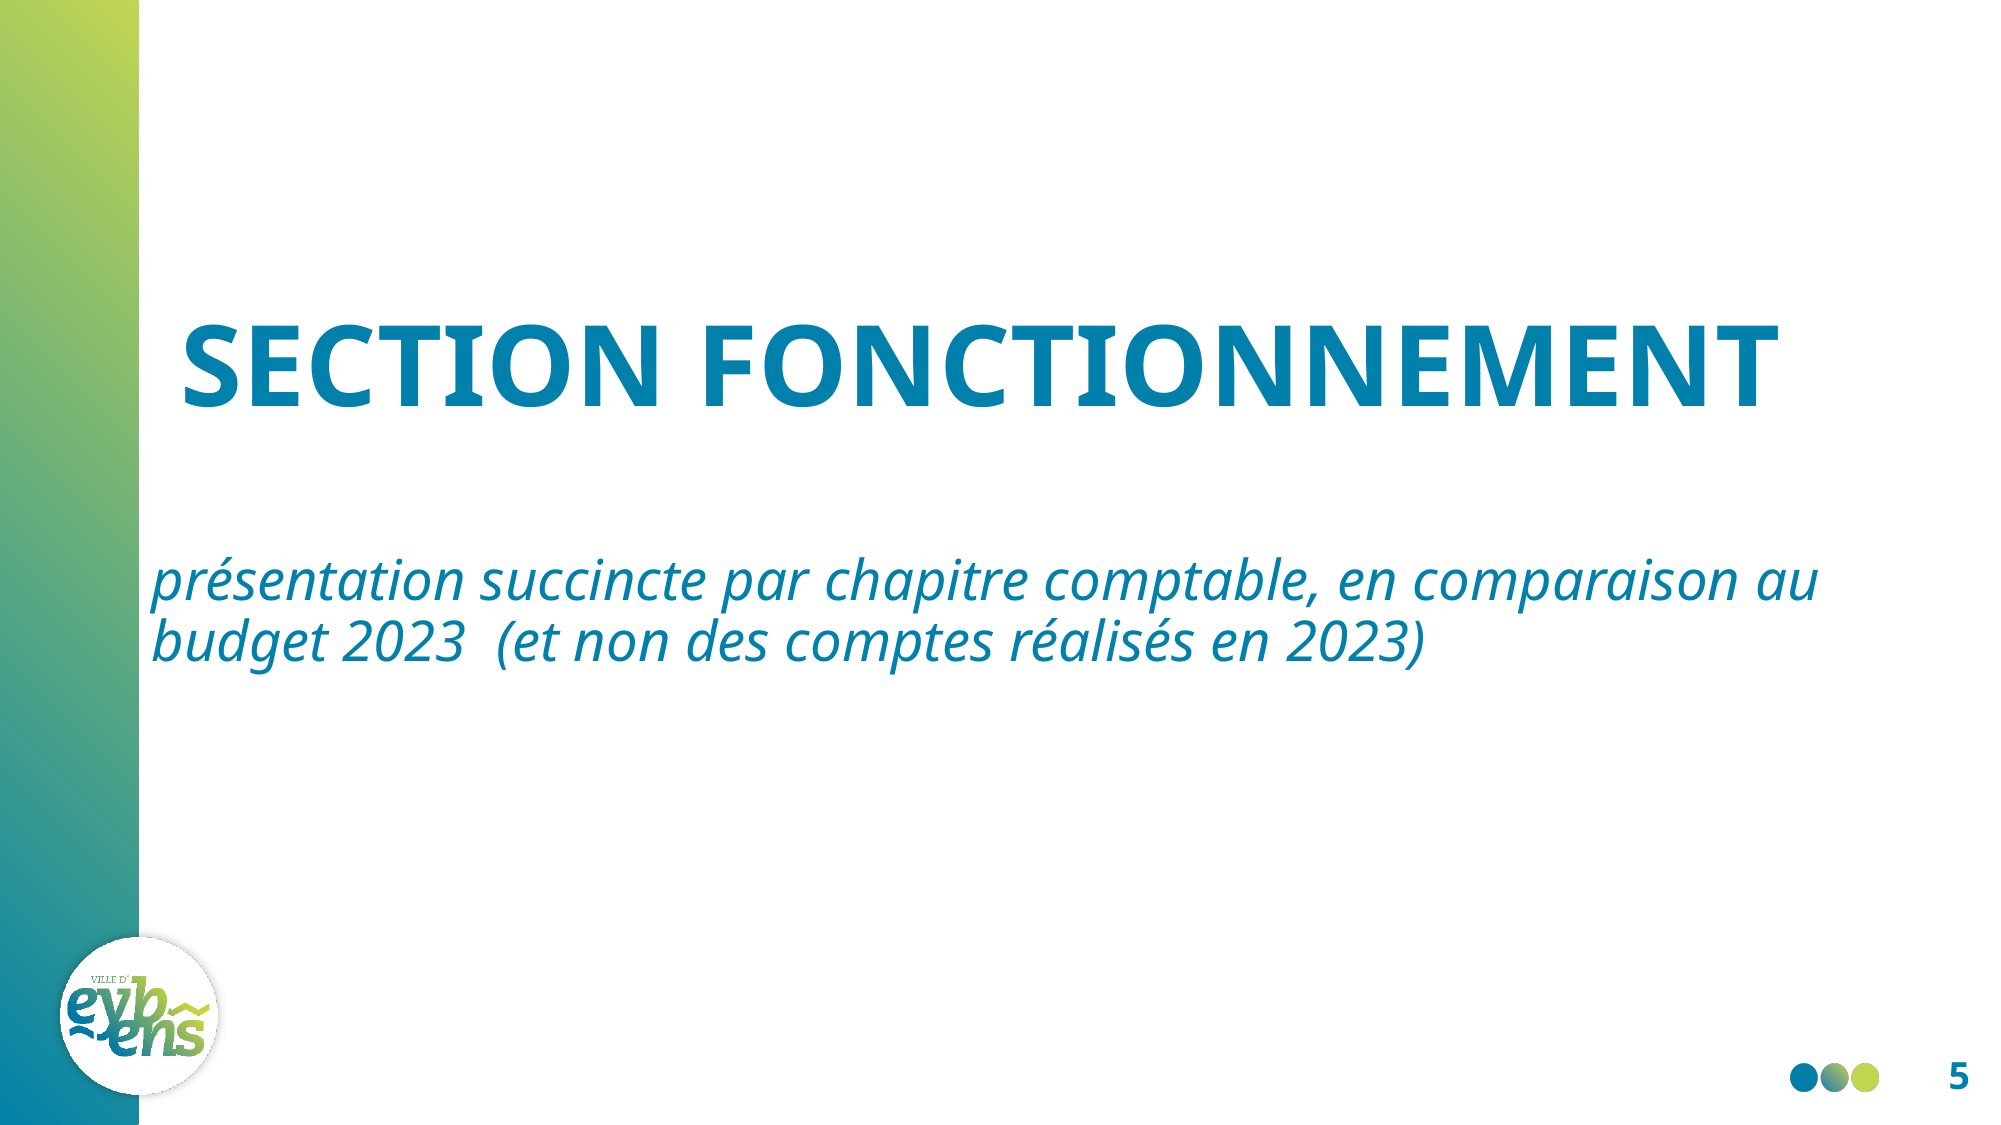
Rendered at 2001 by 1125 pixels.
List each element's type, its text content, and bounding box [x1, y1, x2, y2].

picture [1790, 1063, 1798, 1072]
title SECTION FONCTIONNEMENT présentation succincte par chapitre comptable, en comparaison au budget 2023 (et non des comptes réalisés en 2023) [136, 280, 1862, 749]
picture [1810, 1063, 1879, 1092]
picture [41, 918, 236, 1113]
picture [1790, 1084, 1798, 1092]
